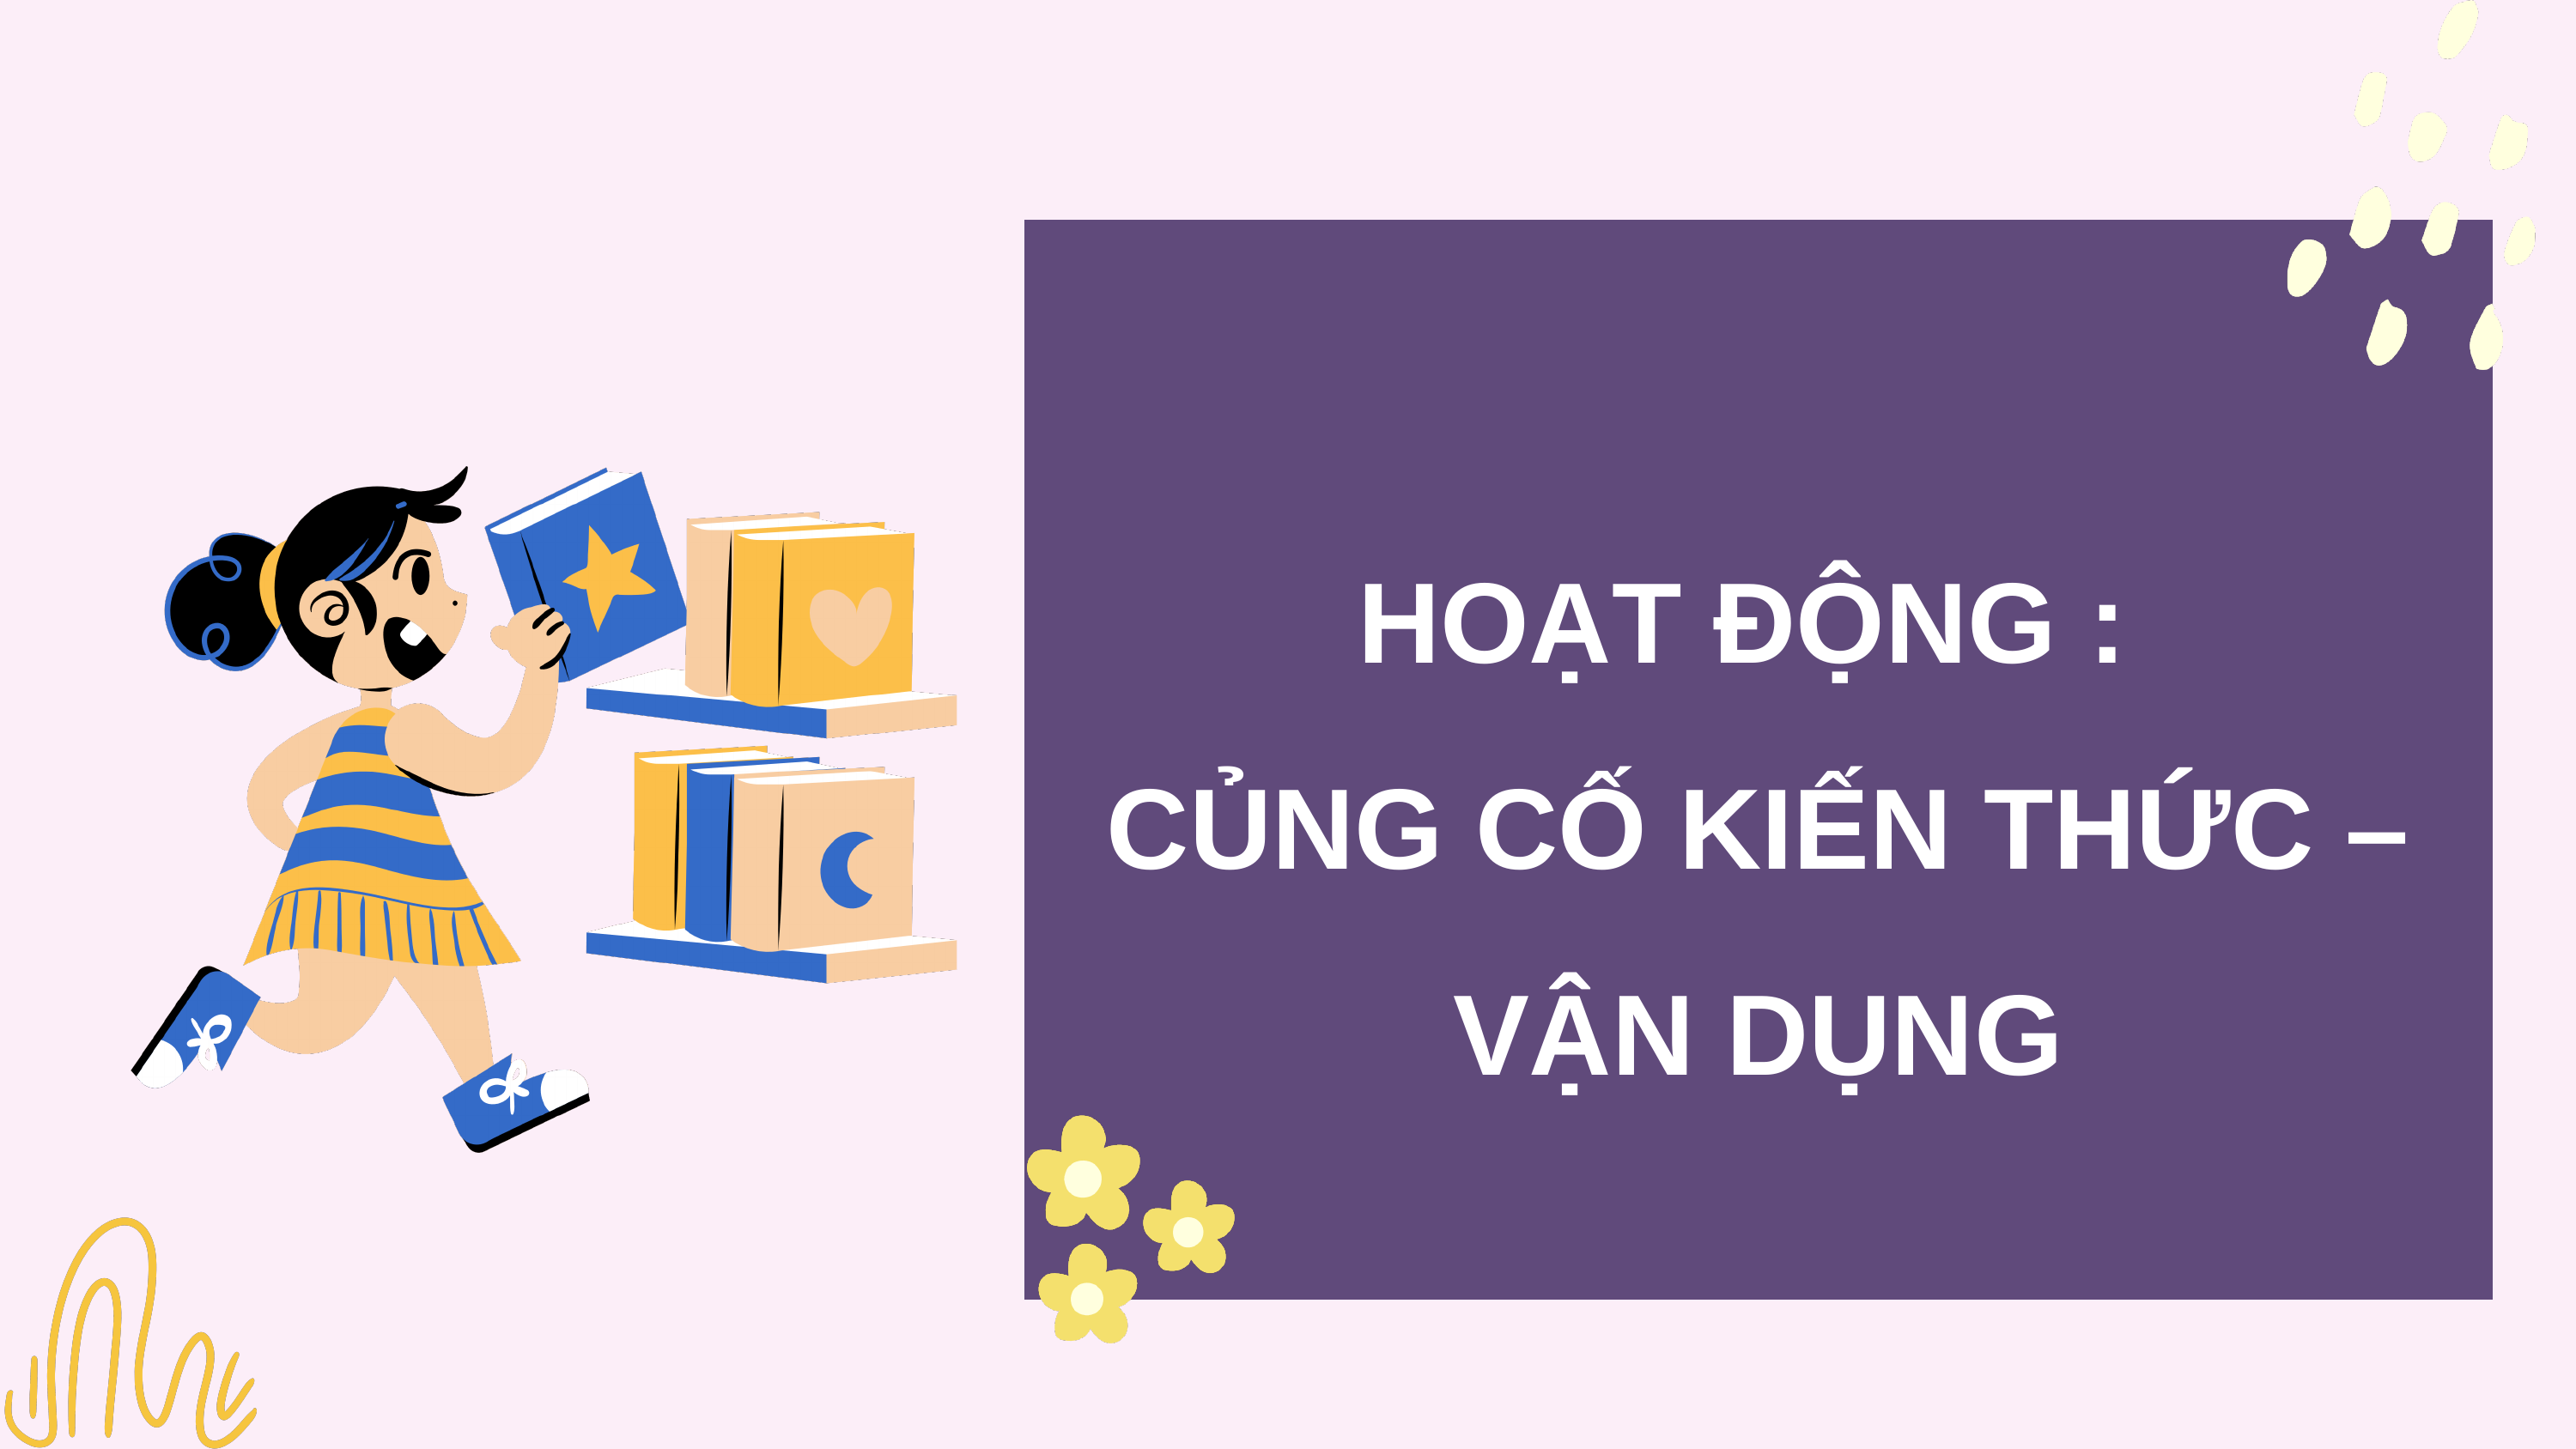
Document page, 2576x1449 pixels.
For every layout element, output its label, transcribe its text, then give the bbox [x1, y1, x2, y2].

text_box HOẠT ĐỘNG : CỦNG CỐ KIẾN THỨC – VẬN DỤNG [1094, 480, 2422, 1098]
text_box [1024, 220, 2493, 1300]
picture [4, 1217, 257, 1449]
picture [2286, 0, 2537, 371]
text_box [130, 466, 957, 1154]
picture [1024, 1113, 1236, 1344]
